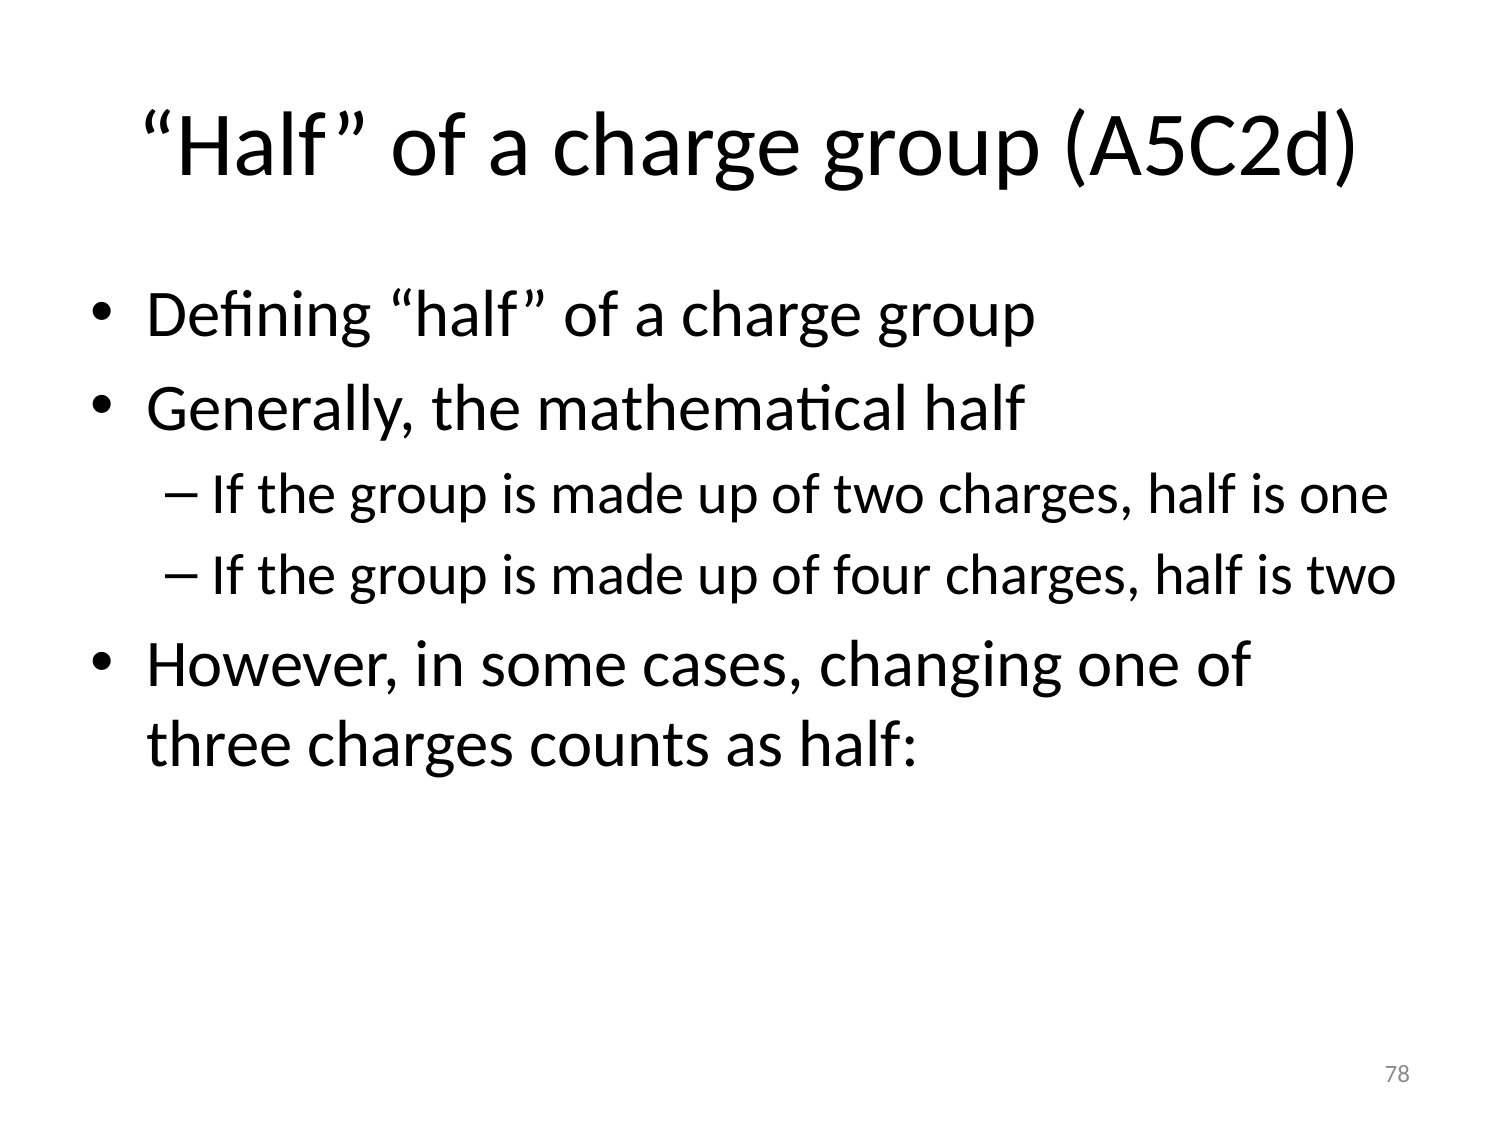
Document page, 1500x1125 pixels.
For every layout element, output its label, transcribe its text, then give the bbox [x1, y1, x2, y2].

list Defining “half” of a charge group Generally, the mathematical half If the group is made up of two charges, half is one If the group is made up of four charges, half is two However, in some cases, changing one of three charges counts as half: [75, 262, 1425, 1005]
slide_number 78 [1074, 1042, 1425, 1103]
title “Half” of a charge group (A5C2d) [75, 45, 1425, 233]
